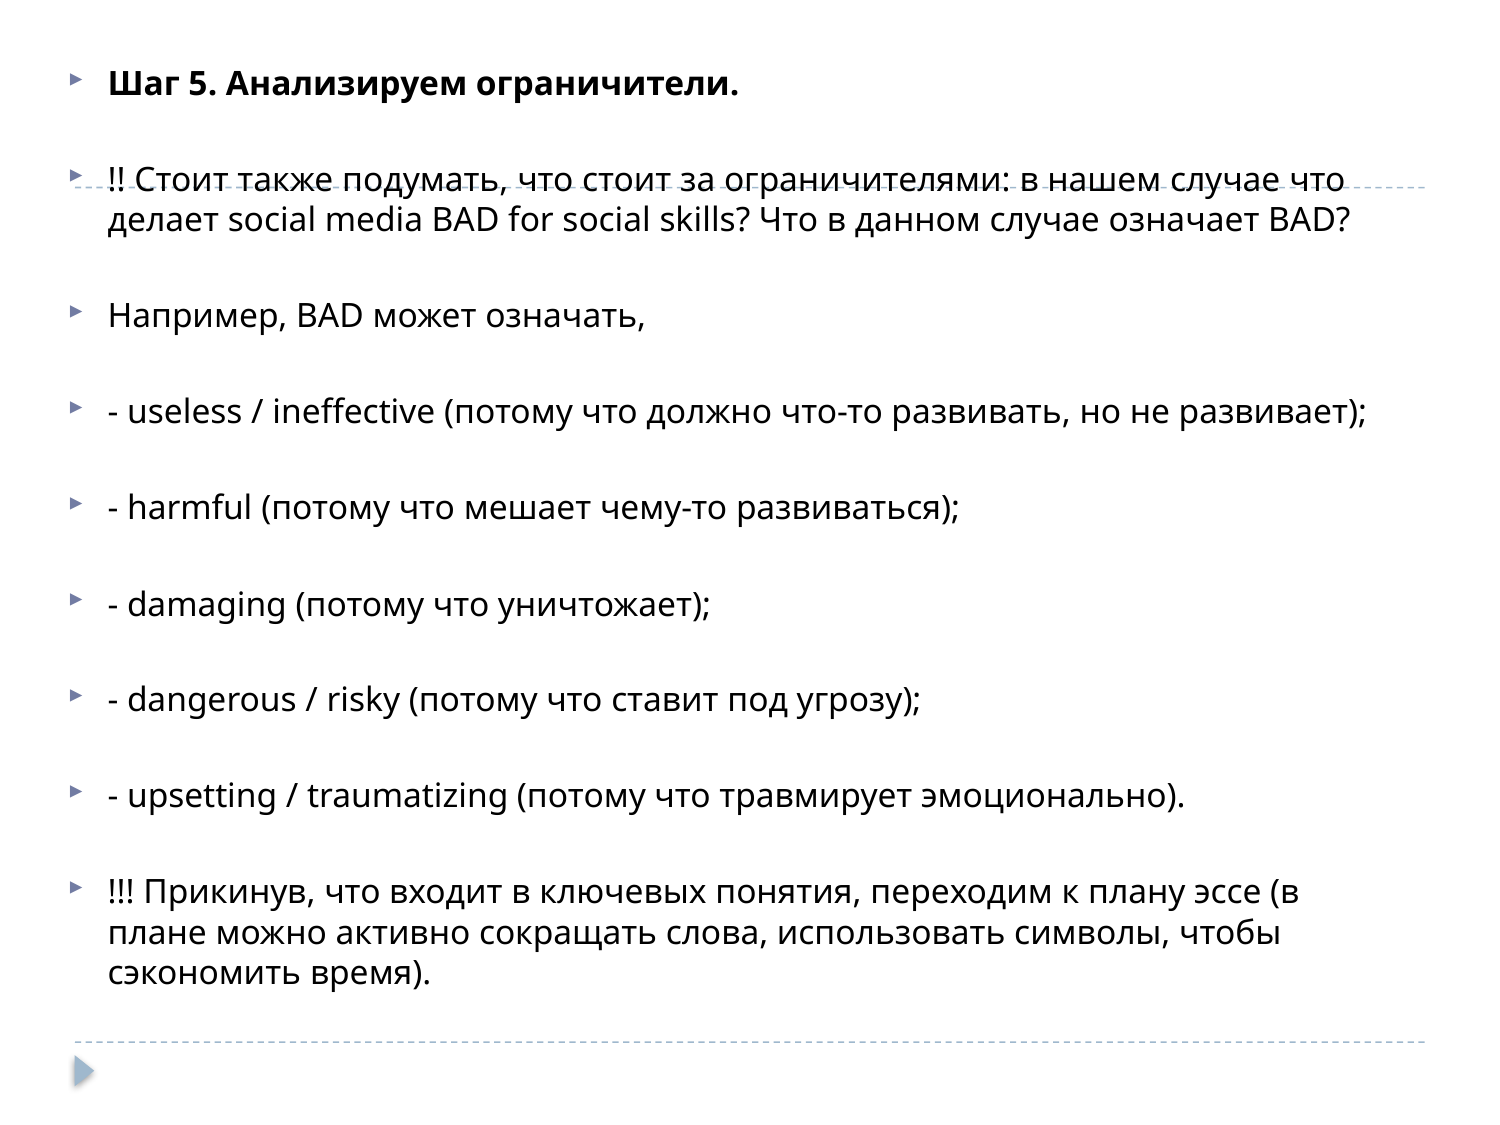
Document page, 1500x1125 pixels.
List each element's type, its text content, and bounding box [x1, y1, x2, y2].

list Шаг 5. Анализируем ограничители. !! Стоит также подумать, что стоит за ограничителями: в нашем случае что делает social media BAD for social skills? Что в данном случае означает BAD? Например, BAD может означать, - useless / ineffective (потому что должно что-то развивать, но не развивает); - harmful (потому что мешает чему-то развиваться); - damaging (потому что уничтожает); - dangerous / risky (потому что ставит под угрозу); - upsetting / traumatizing (потому что травмирует эмоционально). !!! Прикинув, что входит в ключевых понятия, переходим к плану эссе (в плане можно активно сокращать слова, использовать символы, чтобы сэкономить время). [53, 54, 1404, 1024]
